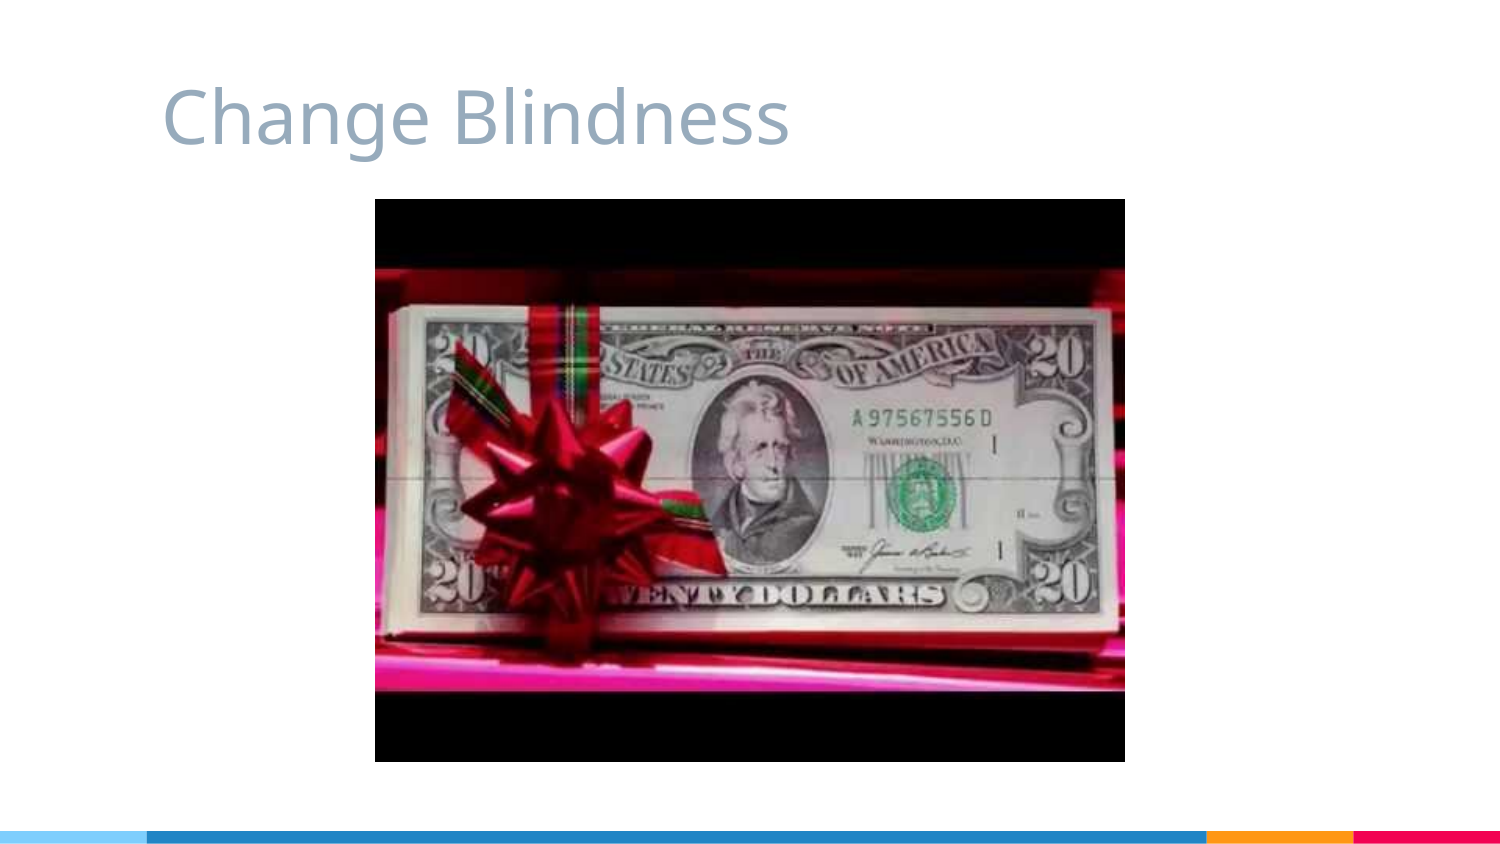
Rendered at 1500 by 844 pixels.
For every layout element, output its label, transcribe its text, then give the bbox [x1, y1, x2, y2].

title Change Blindness [146, 33, 1207, 175]
picture [374, 199, 1126, 763]
